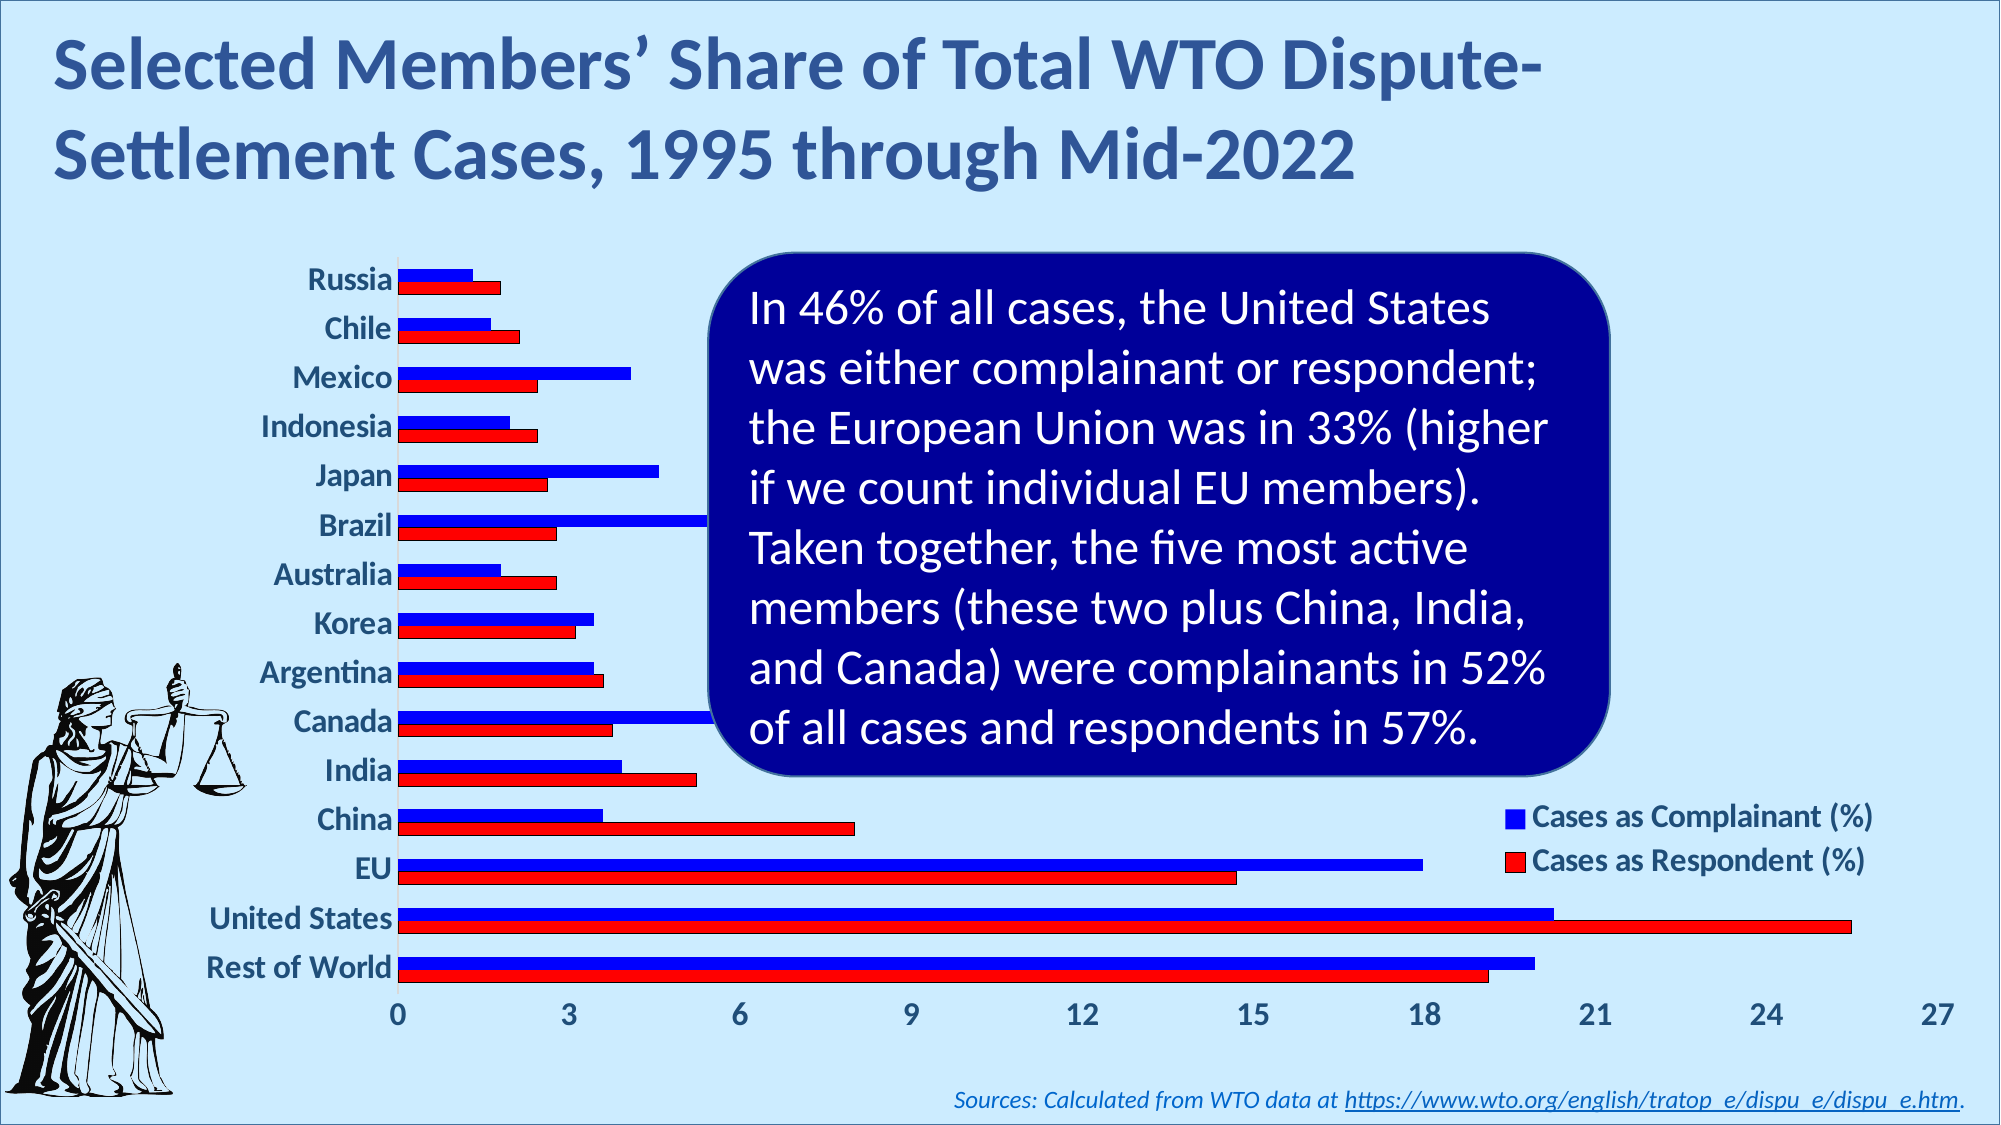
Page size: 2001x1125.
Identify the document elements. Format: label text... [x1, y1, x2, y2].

text_box [0, 0, 2000, 1125]
text_box Sources: Calculated from WTO data at https://www.wto.org/english/tratop_e/dispu_e/dispu_e.htm. [794, 1075, 1987, 1125]
text_box Selected Members’ Share of Total WTO Dispute-Settlement Cases, 1995 through Mid-2022 [39, 6, 1590, 143]
picture [5, 663, 247, 1097]
chart [156, 213, 1967, 1067]
